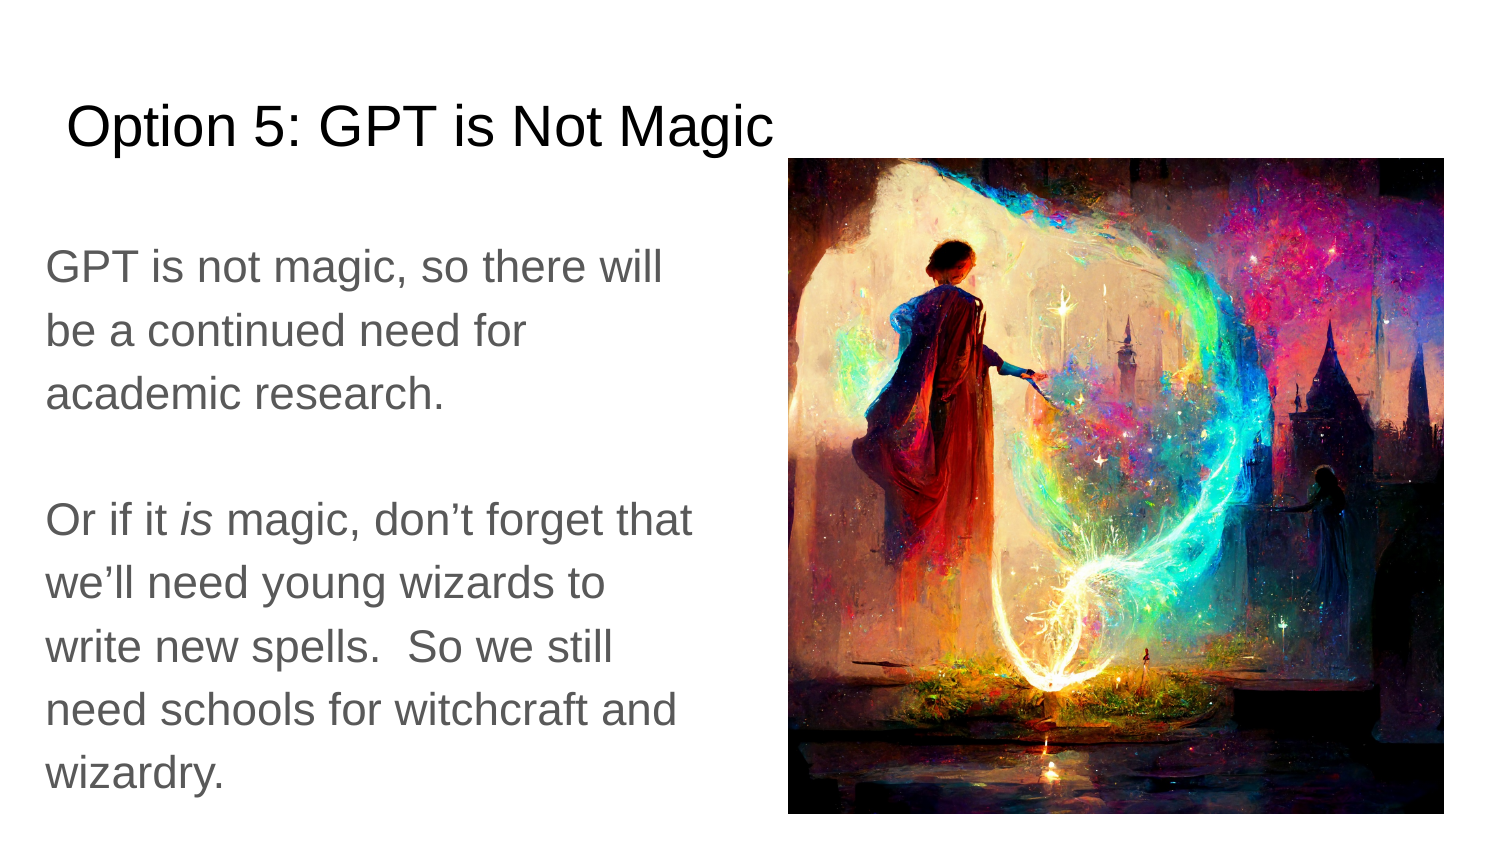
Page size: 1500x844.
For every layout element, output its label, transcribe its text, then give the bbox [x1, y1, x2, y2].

list GPT is not magic, so there will be a continued need for academic research. Or if it is magic, don’t forget that we’ll need young wizards to write new spells. So we still need schools for witchcraft and wizardry. [30, 213, 726, 758]
picture [788, 158, 1444, 815]
title Option 5: GPT is Not Magic [51, 72, 1449, 167]
